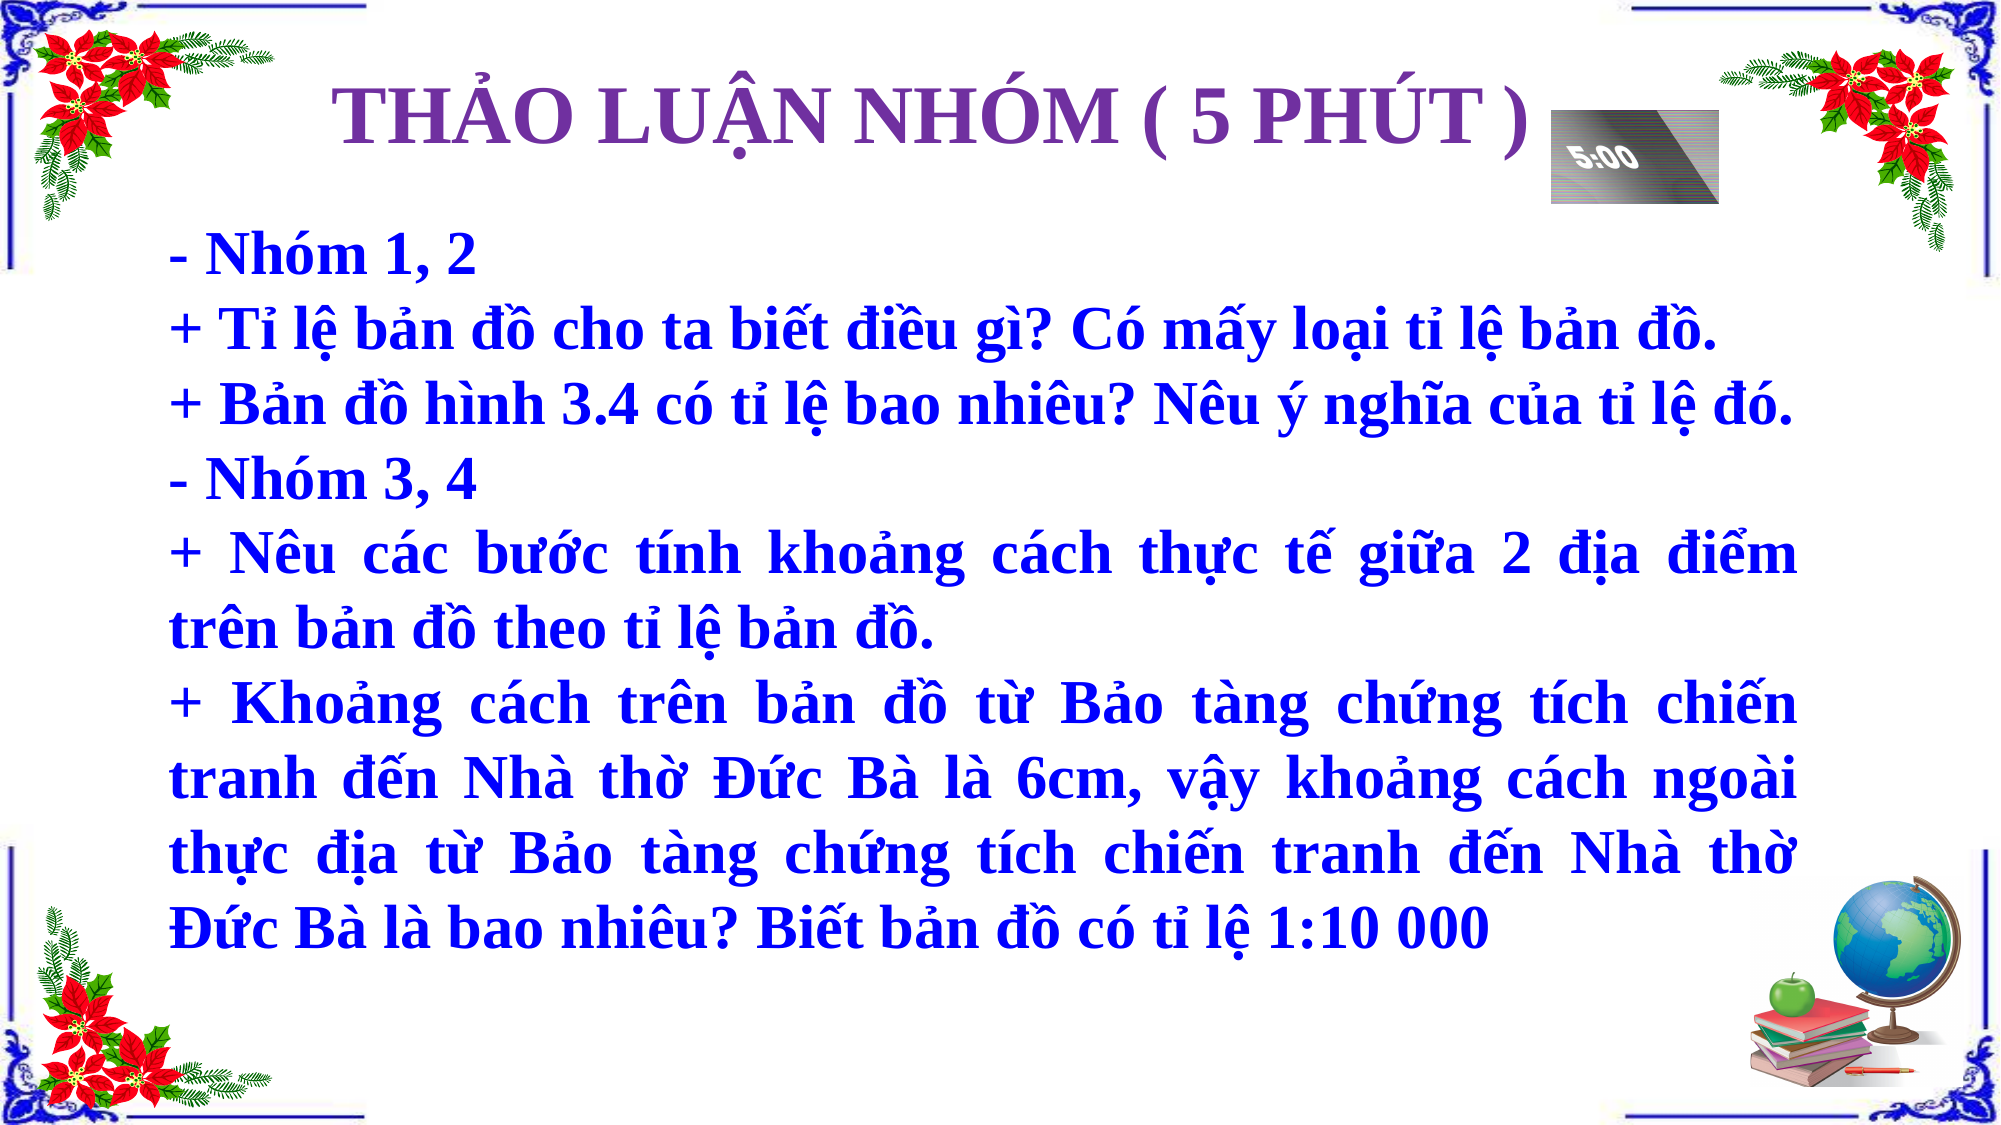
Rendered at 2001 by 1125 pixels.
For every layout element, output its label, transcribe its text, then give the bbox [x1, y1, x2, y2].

picture [0, 0, 2001, 1125]
text_box THẢO LUẬN NHÓM ( 5 PHÚT ) [316, 2, 1564, 168]
text_box - Nhóm 1, 2 + Tỉ lệ bản đồ cho ta biết điều gì? Có mấy loại tỉ lệ bản đồ. + Bản đồ hình 3.4 có tỉ lệ bao nhiêu? Nêu ý nghĩa của tỉ lệ đó. - Nhóm 3, 4 + Nêu các bước tính khoảng cách thực tế giữa 2 địa điểm trên bản đồ theo tỉ lệ bản đồ. + Khoảng cách trên bản đồ từ Bảo tàng chứng tích chiến tranh đến Nhà thờ Đức Bà là 6cm, vậy khoảng cách ngoài thực địa từ Bảo tàng chứng tích chiến tranh đến Nhà thờ Đức Bà là bao nhiêu? Biết bản đồ có tỉ lệ 1:10 000 [153, 204, 1815, 969]
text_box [1550, 109, 1720, 205]
